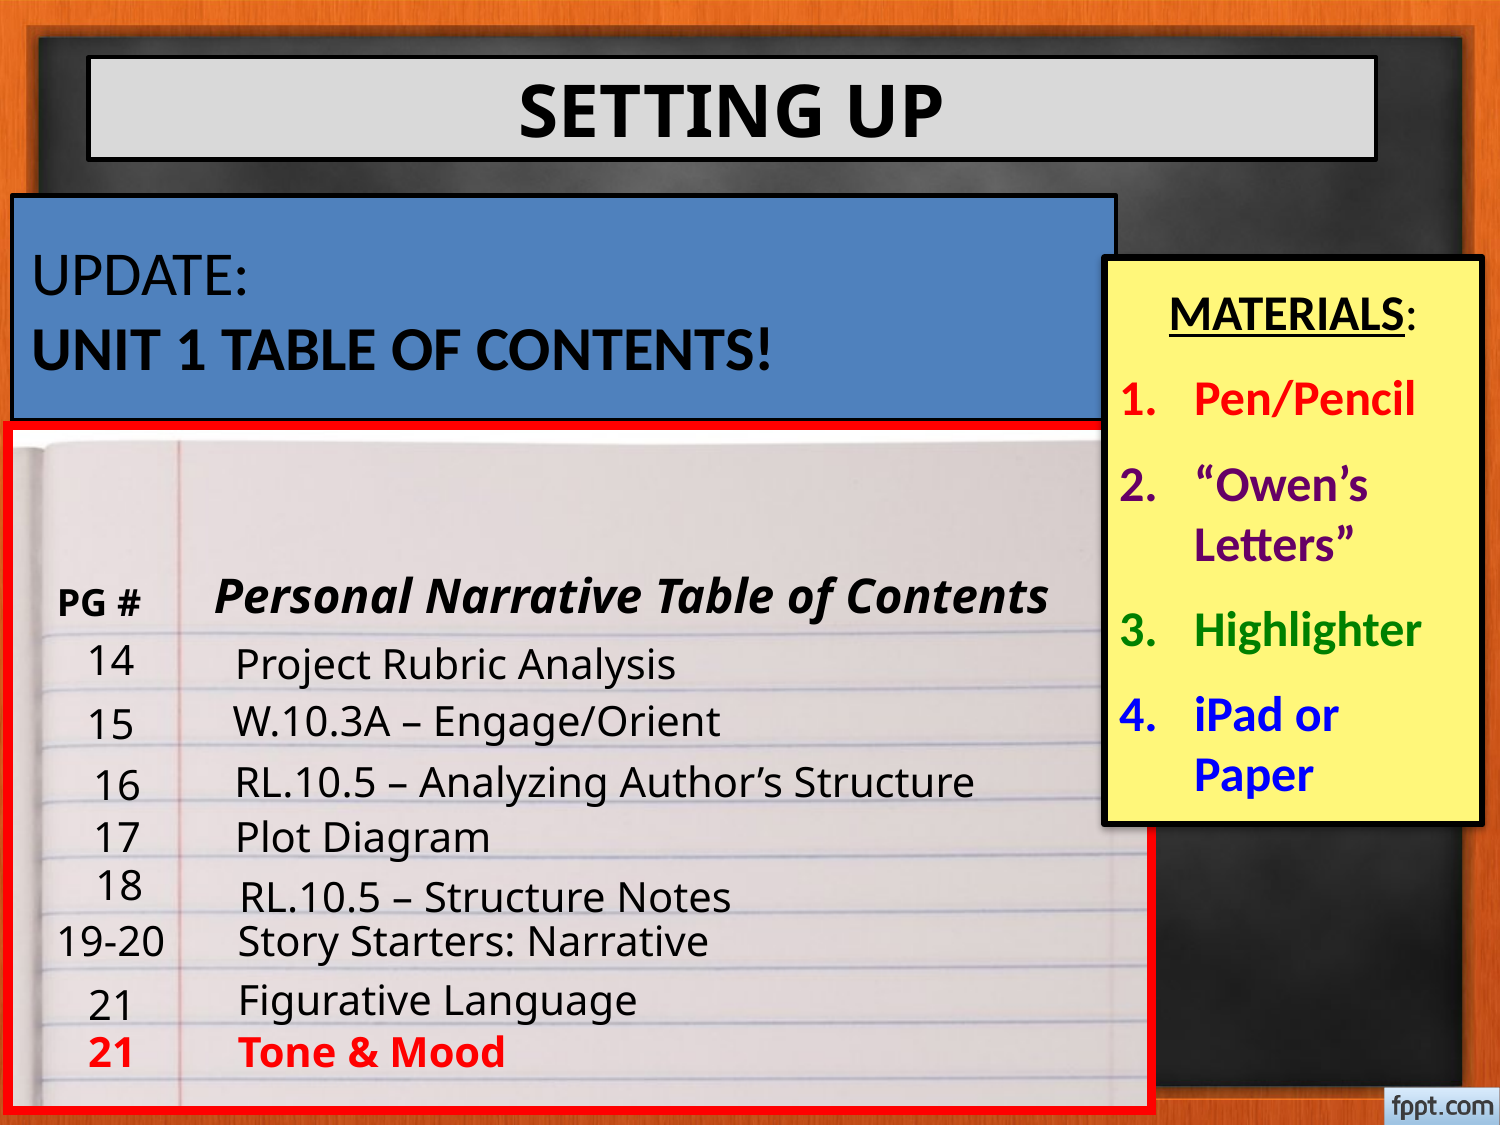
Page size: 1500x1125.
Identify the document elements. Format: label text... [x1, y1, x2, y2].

text_box SETTING UP [86, 55, 1378, 162]
title UPDATE: UNIT 1 TABLE OF CONTENTS! [10, 193, 1118, 421]
picture [0, 0, 1500, 1125]
text_box MATERIALS: Pen/Pencil “Owen’s Letters” Highlighter iPad or Paper [1104, 257, 1483, 825]
